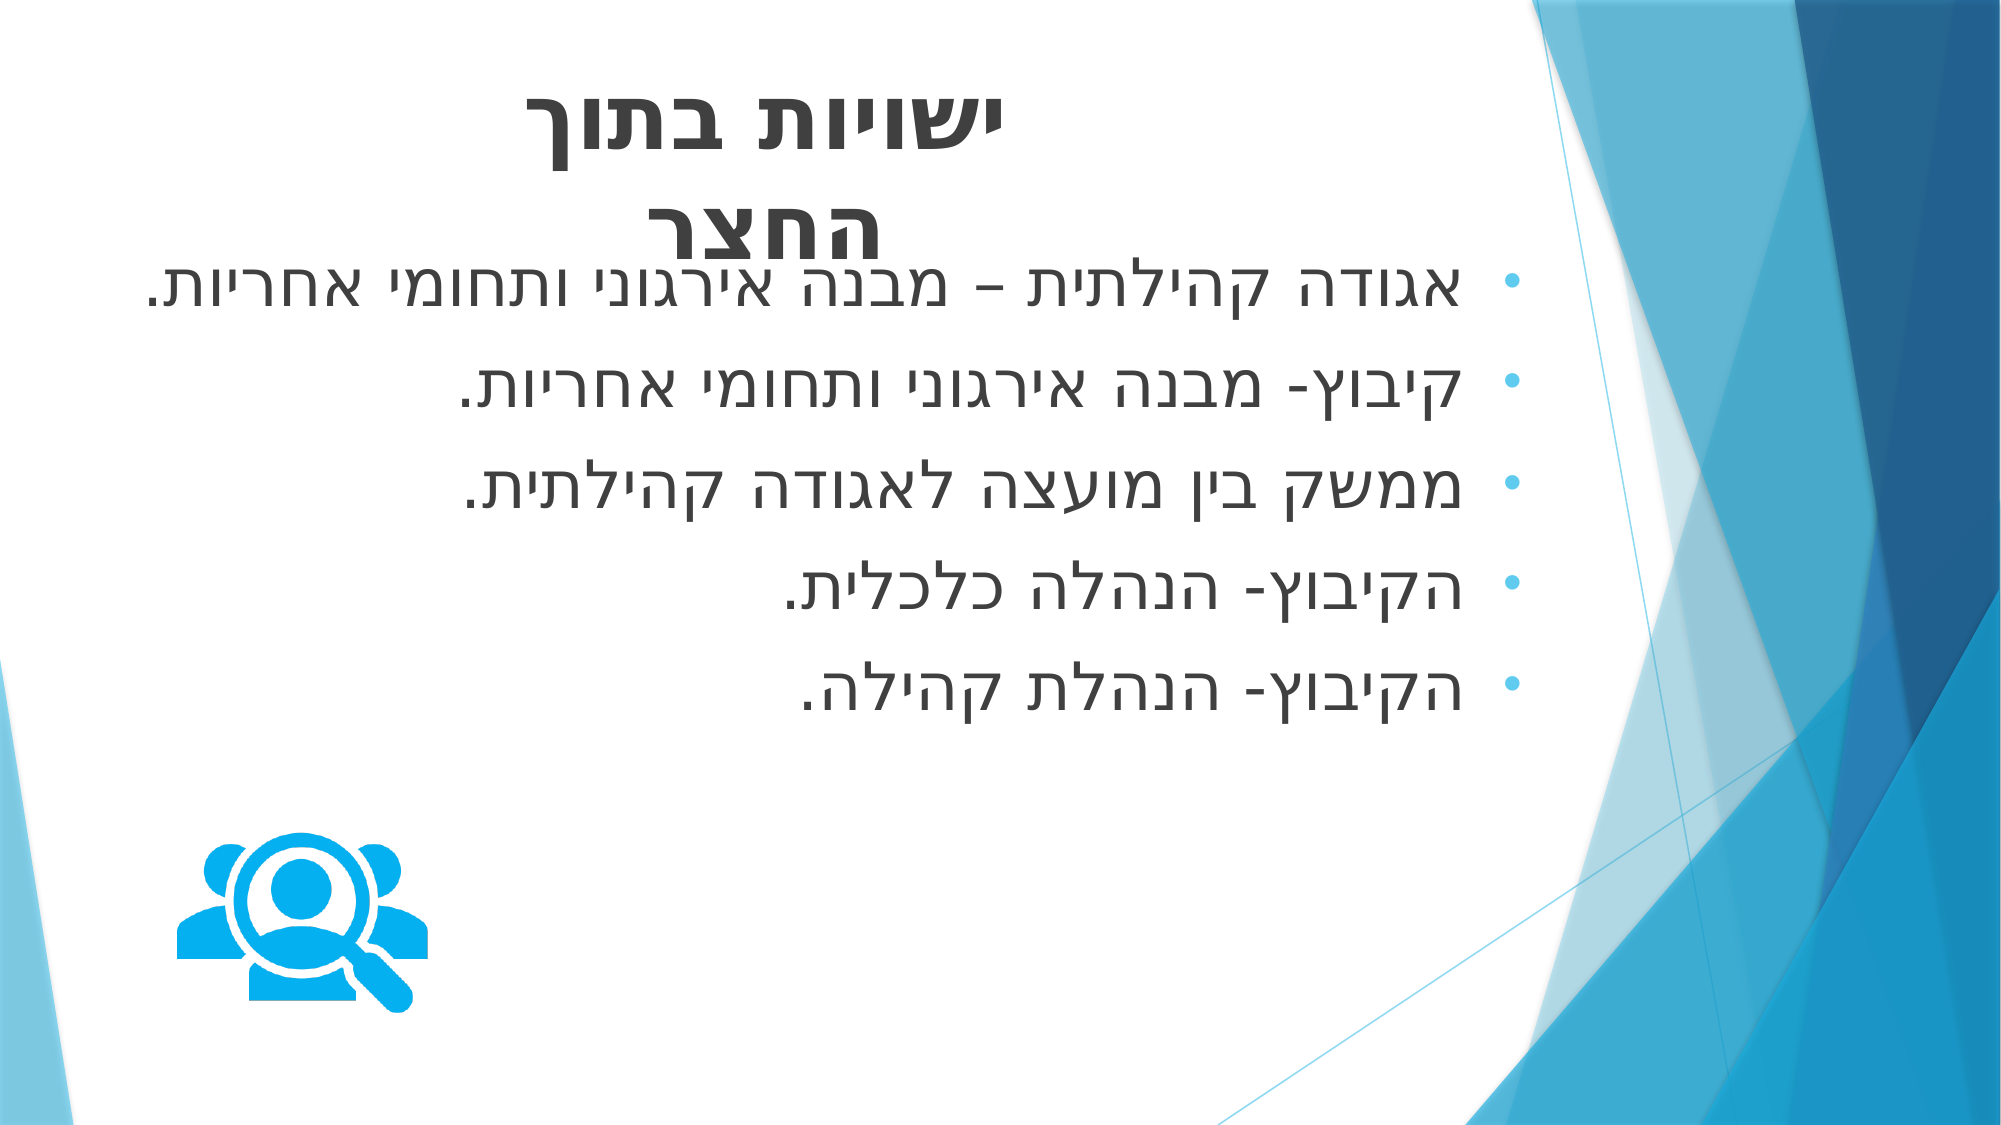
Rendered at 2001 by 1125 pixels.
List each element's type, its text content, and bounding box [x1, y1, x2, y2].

picture [159, 779, 446, 1066]
list אגודה קהילתית – מבנה אירגוני ותחומי אחריות. קיבוץ- מבנה אירגוני ותחומי אחריות. ממשק בין מועצה לאגודה קהילתית. הקיבוץ- הנהלה כלכלית. הקיבוץ- הנהלת קהילה. [45, 232, 1538, 826]
text_box ישויות בתוך החצר [377, 50, 1230, 185]
